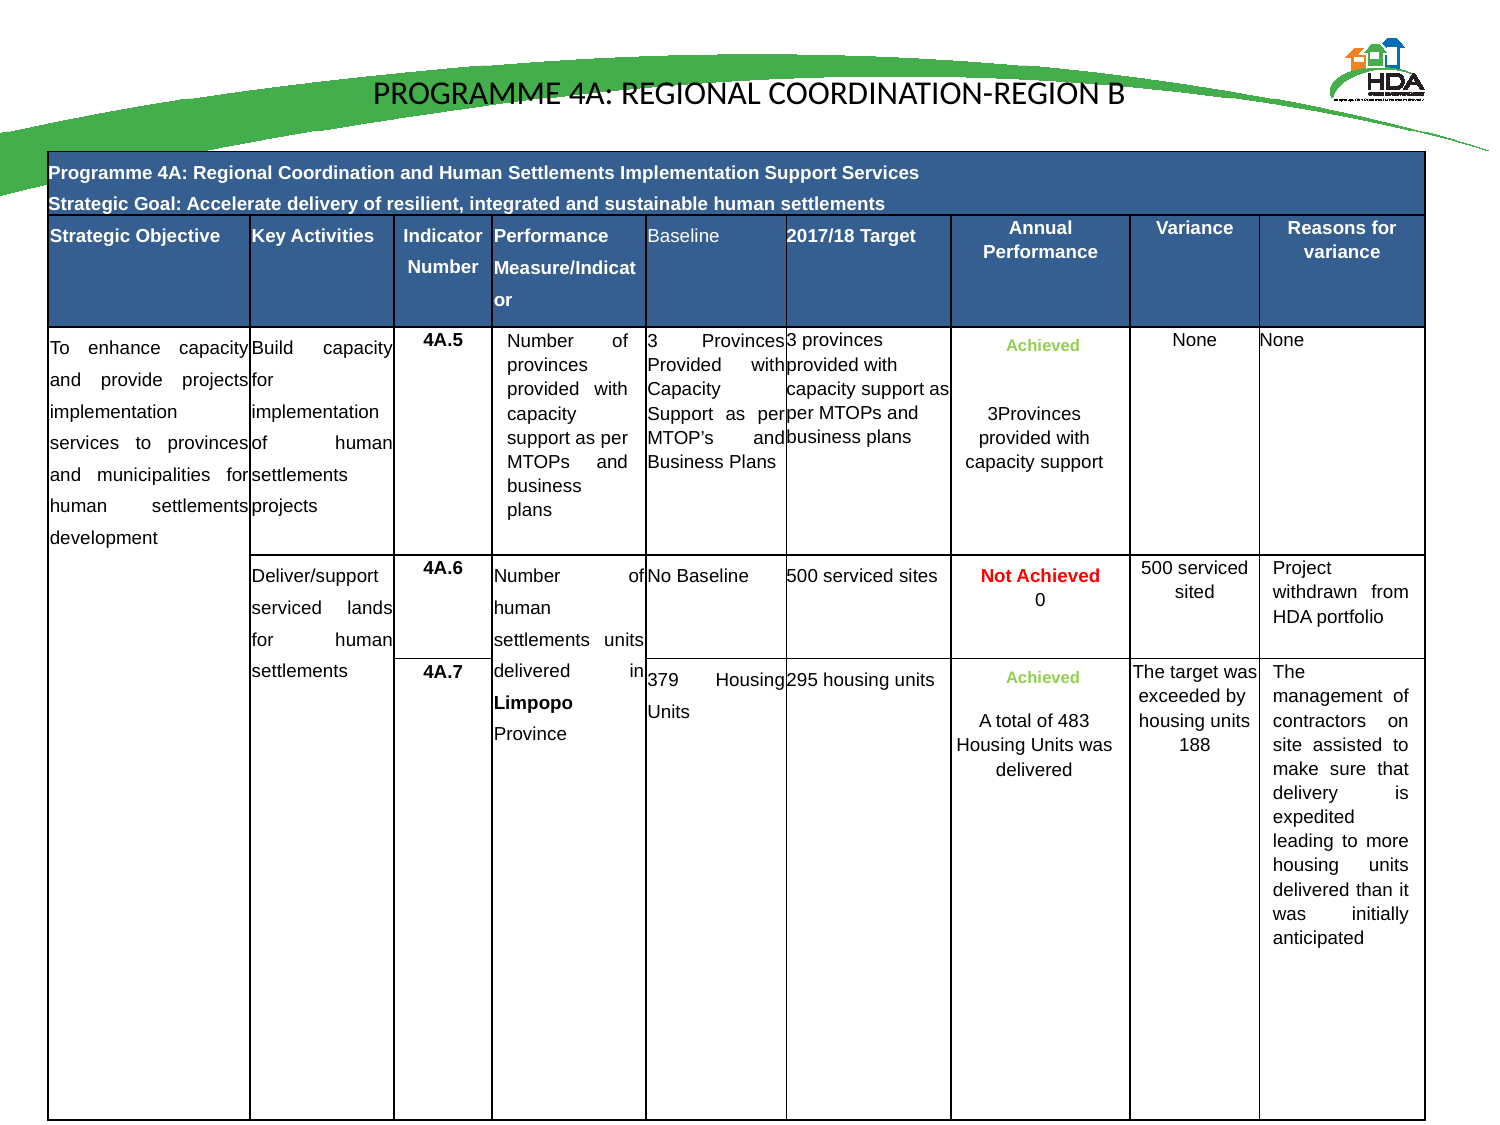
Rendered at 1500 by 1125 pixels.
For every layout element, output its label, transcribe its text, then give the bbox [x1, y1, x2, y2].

table_cell 4A.5 [395, 328, 491, 554]
table_cell Performance Measure/Indicator [493, 216, 645, 326]
table_cell Strategic Objective [49, 216, 249, 326]
table_cell 3 Provinces Provided with Capacity Support as per MTOP’s and Business Plans [647, 328, 786, 554]
table_cell Project withdrawn from HDA portfolio [1260, 556, 1424, 658]
table_cell Reasons for variance [1260, 216, 1424, 326]
table_cell 3 provinces provided with capacity support as per MTOPs and business plans [787, 328, 950, 554]
table_cell Annual Performance [952, 216, 1129, 326]
table_cell No Baseline [647, 556, 786, 658]
table_cell 295 housing units [787, 659, 950, 1119]
table_cell 500 serviced sited [1131, 556, 1259, 658]
table_cell Achieved A total of 483 Housing Units was delivered [952, 659, 1129, 1119]
table_cell Indicator Number [395, 216, 491, 326]
table_cell 4A.6 [395, 556, 491, 658]
table_cell Build capacity for implementation of human settlements projects [251, 328, 393, 554]
table_cell 2017/18 Target [787, 216, 950, 326]
table_cell Not Achieved 0 [952, 556, 1129, 658]
table_cell Baseline [647, 216, 786, 326]
table_cell To enhance capacity and provide projects implementation services to provinces and municipalities for human settlements development [49, 328, 249, 1119]
table_header Programme 4A: Regional Coordination and Human Settlements Implementation Support Services Strategic Goal: Accelerate delivery of resilient, integrated and sustainable human settlements [49, 152, 1424, 214]
table_cell Key Activities [251, 216, 393, 326]
table_cell The target was exceeded by housing units 188 [1131, 659, 1259, 1119]
table_cell None [1131, 328, 1259, 554]
table_cell Number of provinces provided with capacity support as per MTOPs and business plans [493, 328, 645, 554]
table_cell 379 Housing Units [647, 659, 786, 1119]
table_cell 500 serviced sites [787, 556, 950, 658]
picture [0, 0, 1500, 1125]
table_cell The management of contractors on site assisted to make sure that delivery is expedited leading to more housing units delivered than it was initially anticipated [1260, 659, 1424, 1119]
table_cell 4A.7 [395, 659, 491, 1119]
table_cell Achieved 3Provinces provided with capacity support [952, 328, 1129, 554]
table_cell Variance [1131, 216, 1259, 326]
table_cell Deliver/support serviced lands for human settlements [251, 556, 393, 1119]
table_cell Number of human settlements units delivered in Limpopo Province [493, 556, 645, 1119]
table_cell None [1260, 328, 1424, 554]
title PROGRAMME 4A: REGIONAL COORDINATION-REGION B [75, 45, 1425, 139]
